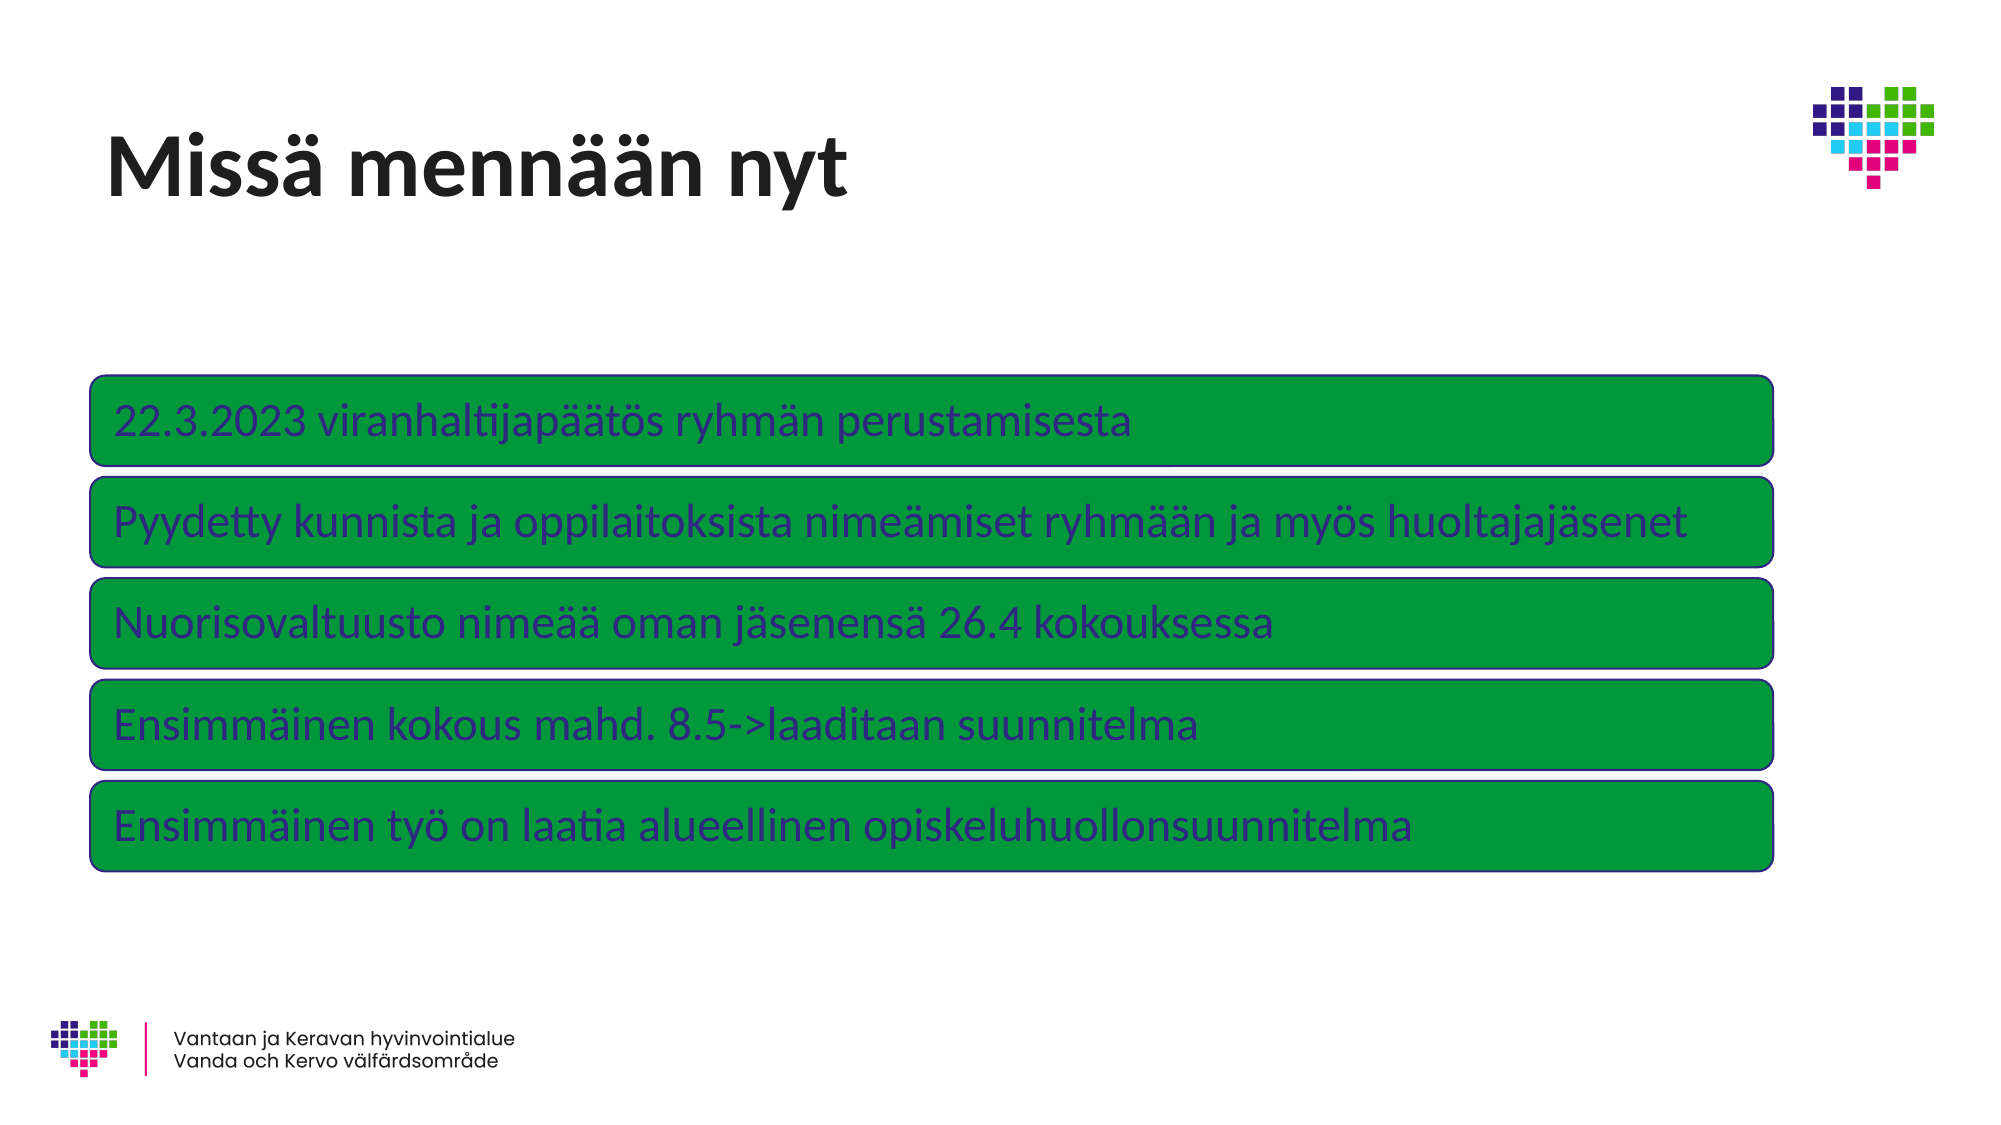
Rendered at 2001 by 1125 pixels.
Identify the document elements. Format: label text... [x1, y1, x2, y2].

picture [1813, 87, 1934, 189]
picture [23, 993, 542, 1105]
title Missä mennään nyt [90, 87, 1774, 224]
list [90, 263, 1774, 984]
